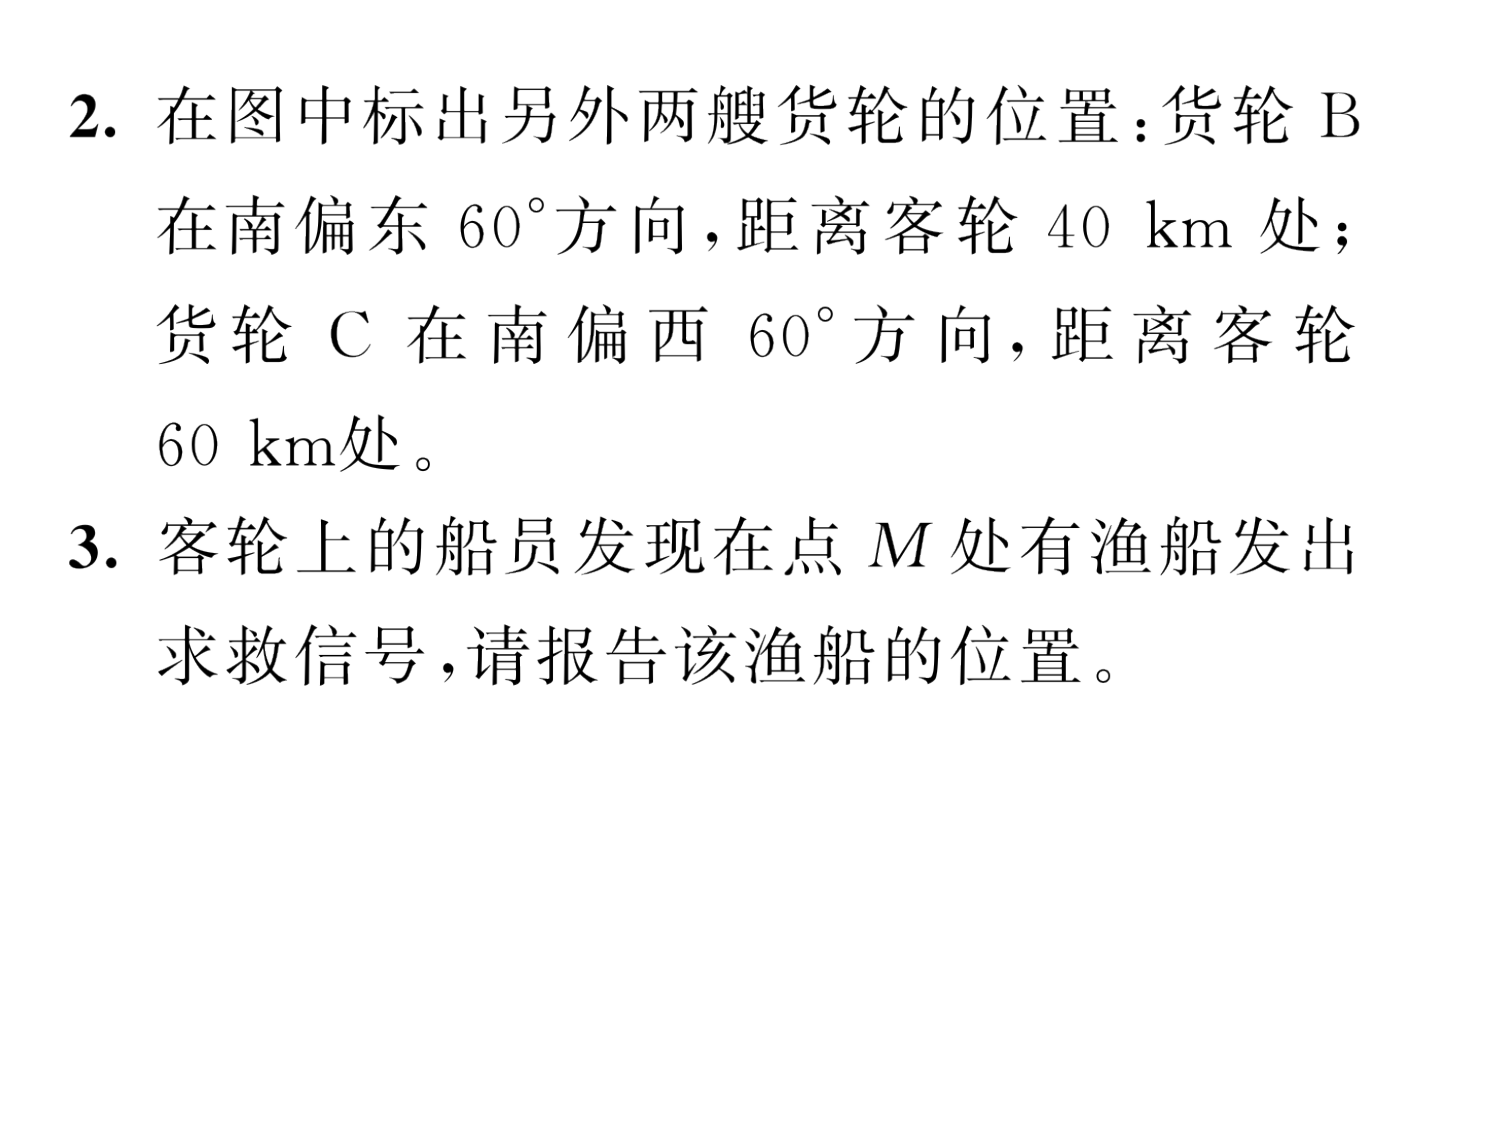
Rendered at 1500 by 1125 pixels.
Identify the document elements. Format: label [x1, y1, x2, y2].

picture [64, 47, 1483, 921]
